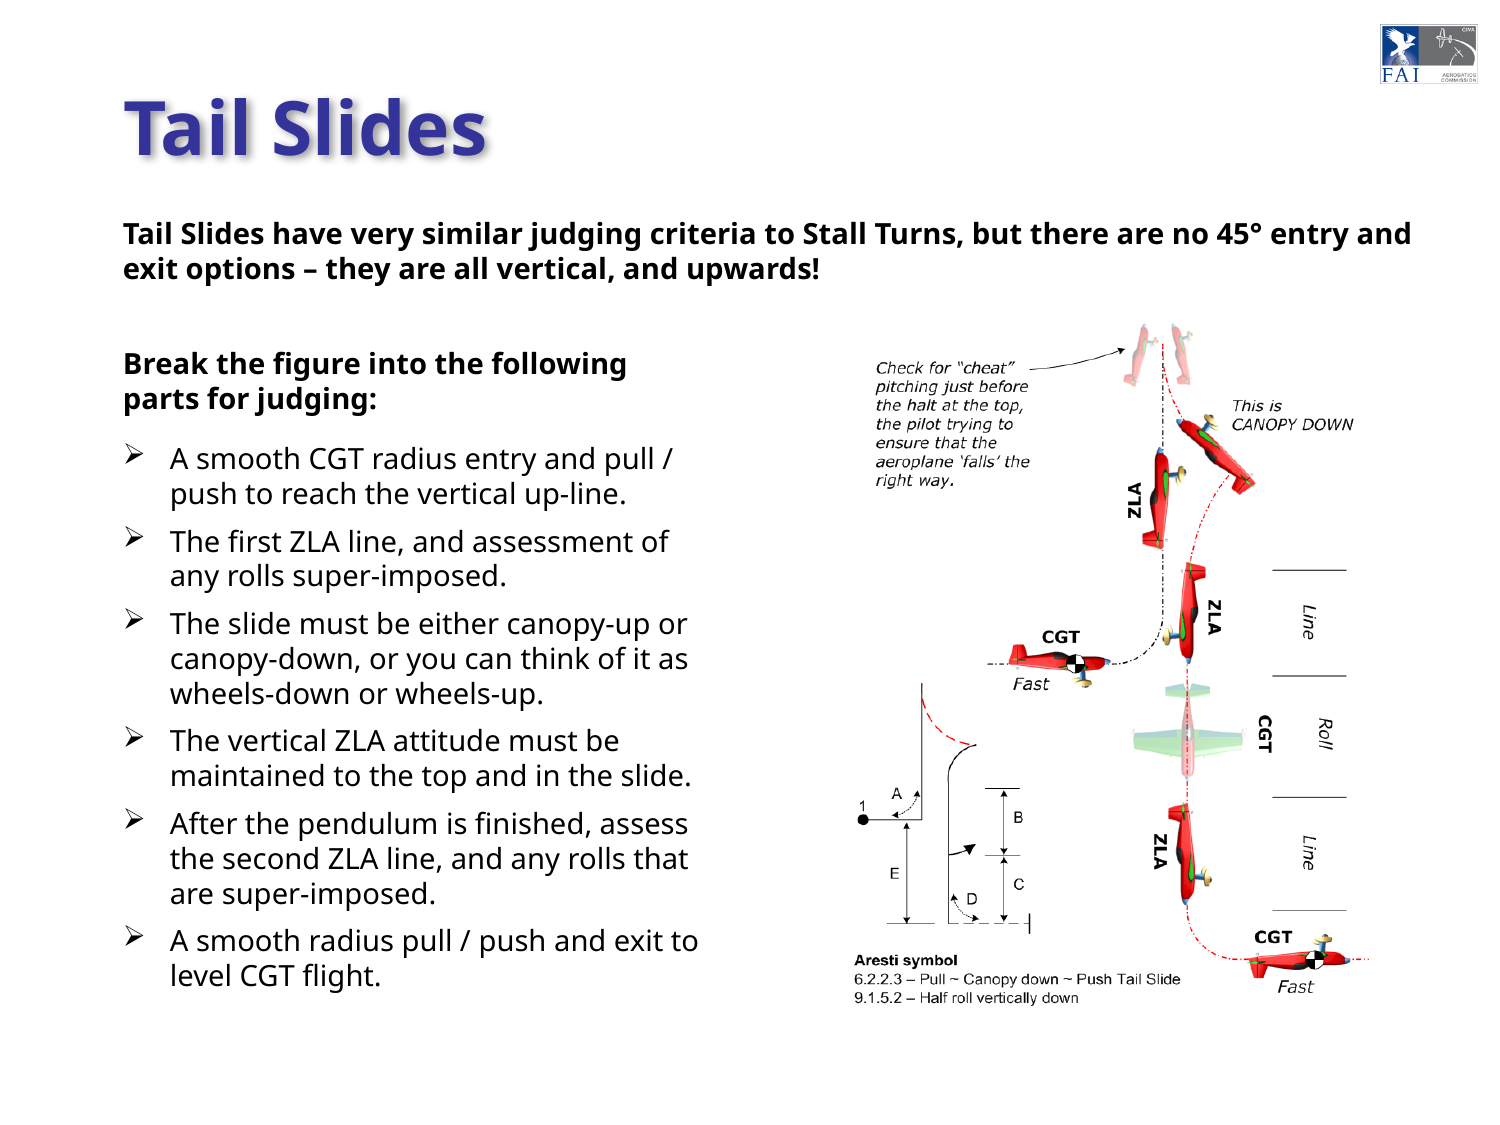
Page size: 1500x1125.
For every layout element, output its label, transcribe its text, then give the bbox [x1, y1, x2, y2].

picture [844, 314, 1379, 1016]
text_box Tail Slides [108, 54, 1439, 197]
text_box Tail Slides have very similar judging criteria to Stall Turns, but there are no 45° entry and exit options – they are all vertical, and upwards! [108, 208, 1429, 297]
picture [1380, 24, 1478, 85]
text_box Break the figure into the following parts for judging: A smooth CGT radius entry and pull / push to reach the vertical up-line. The first ZLA line, and assessment of any rolls super-imposed. The slide must be either canopy-up or canopy-down, or you can think of it as wheels-down or wheels-up. The vertical ZLA attitude must be maintained to the top and in the slide. After the pendulum is finished, assess the second ZLA line, and any rolls that are super-imposed. A smooth radius pull / push and exit to level CGT flight. [108, 338, 715, 1000]
